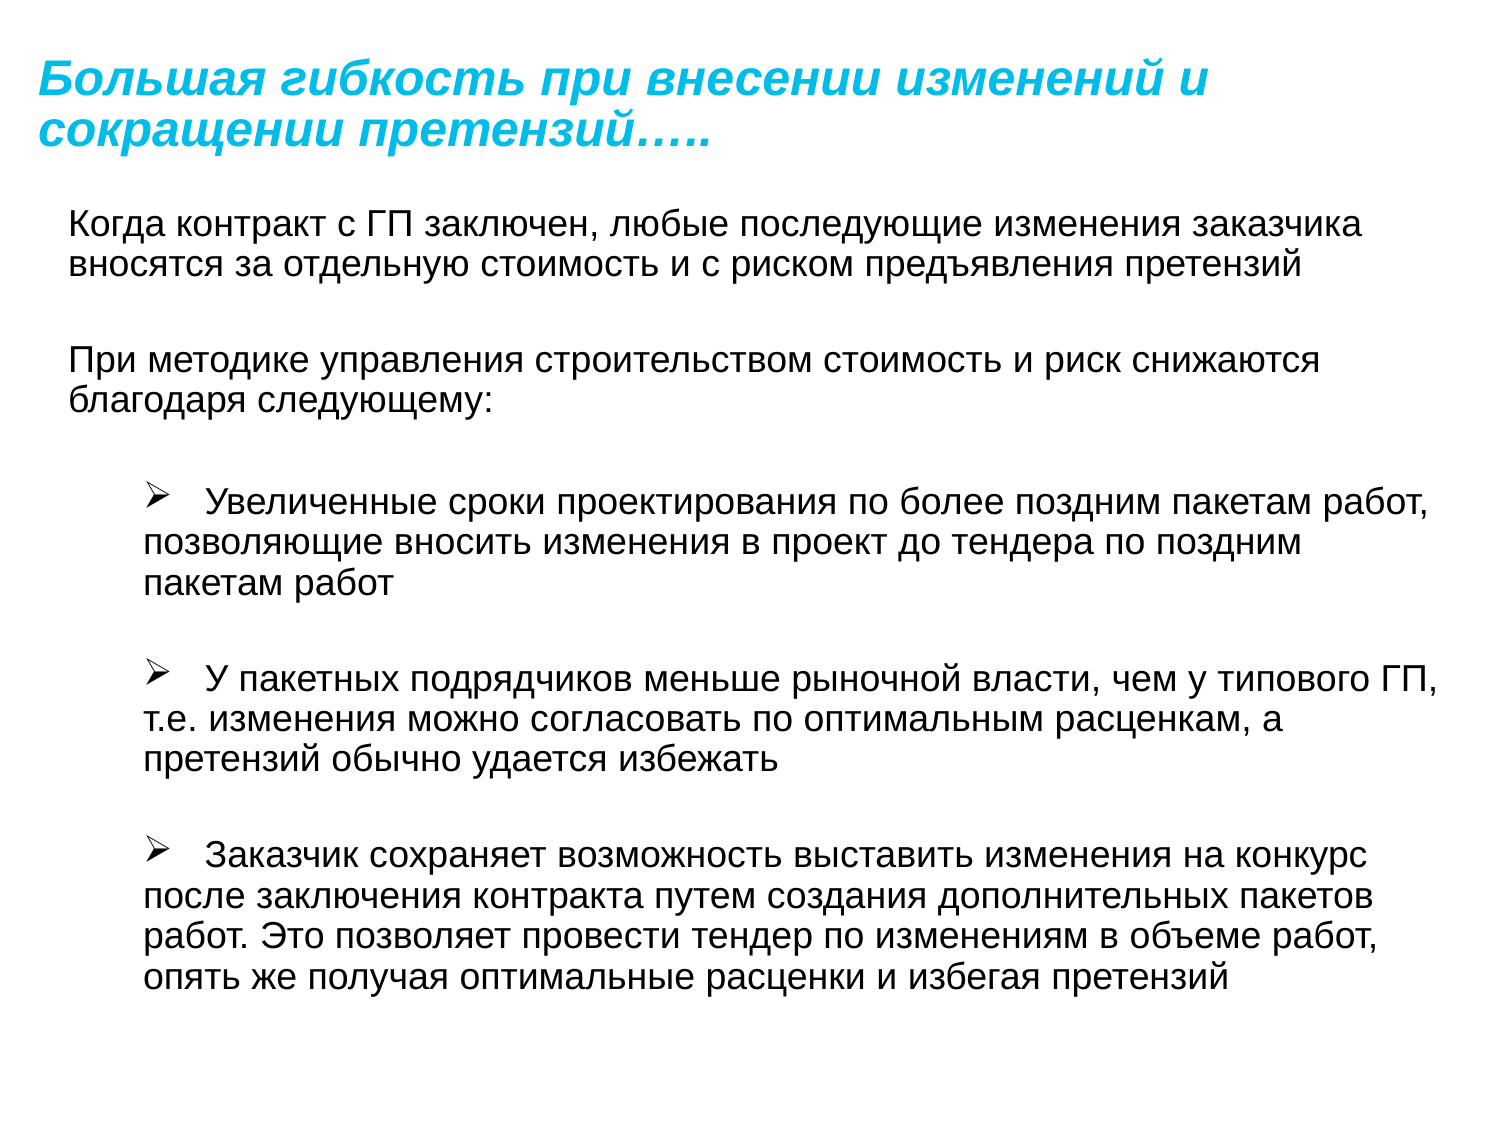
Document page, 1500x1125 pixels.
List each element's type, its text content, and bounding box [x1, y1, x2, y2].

text_box Когда контракт с ГП заключен, любые последующие изменения заказчика вносятся за отдельную стоимость и с риском предъявления претензий При методике управления строительством стоимость и риск снижаются благодаря следующему: Увеличенные сроки проектирования по более поздним пакетам работ, позволяющие вносить изменения в проект до тендера по поздним пакетам работ У пакетных подрядчиков меньше рыночной власти, чем у типового ГП, т.е. изменения можно согласовать по оптимальным расценкам, а претензий обычно удается избежать Заказчик сохраняет возможность выставить изменения на конкурс после заключения контракта путем создания дополнительных пакетов работ. Это позволяет провести тендер по изменениям в объеме работ, опять же получая оптимальные расценки и избегая претензий [53, 196, 1459, 1012]
title Большая гибкость при внесении изменений и сокращении претензий….. [0, 54, 1437, 180]
